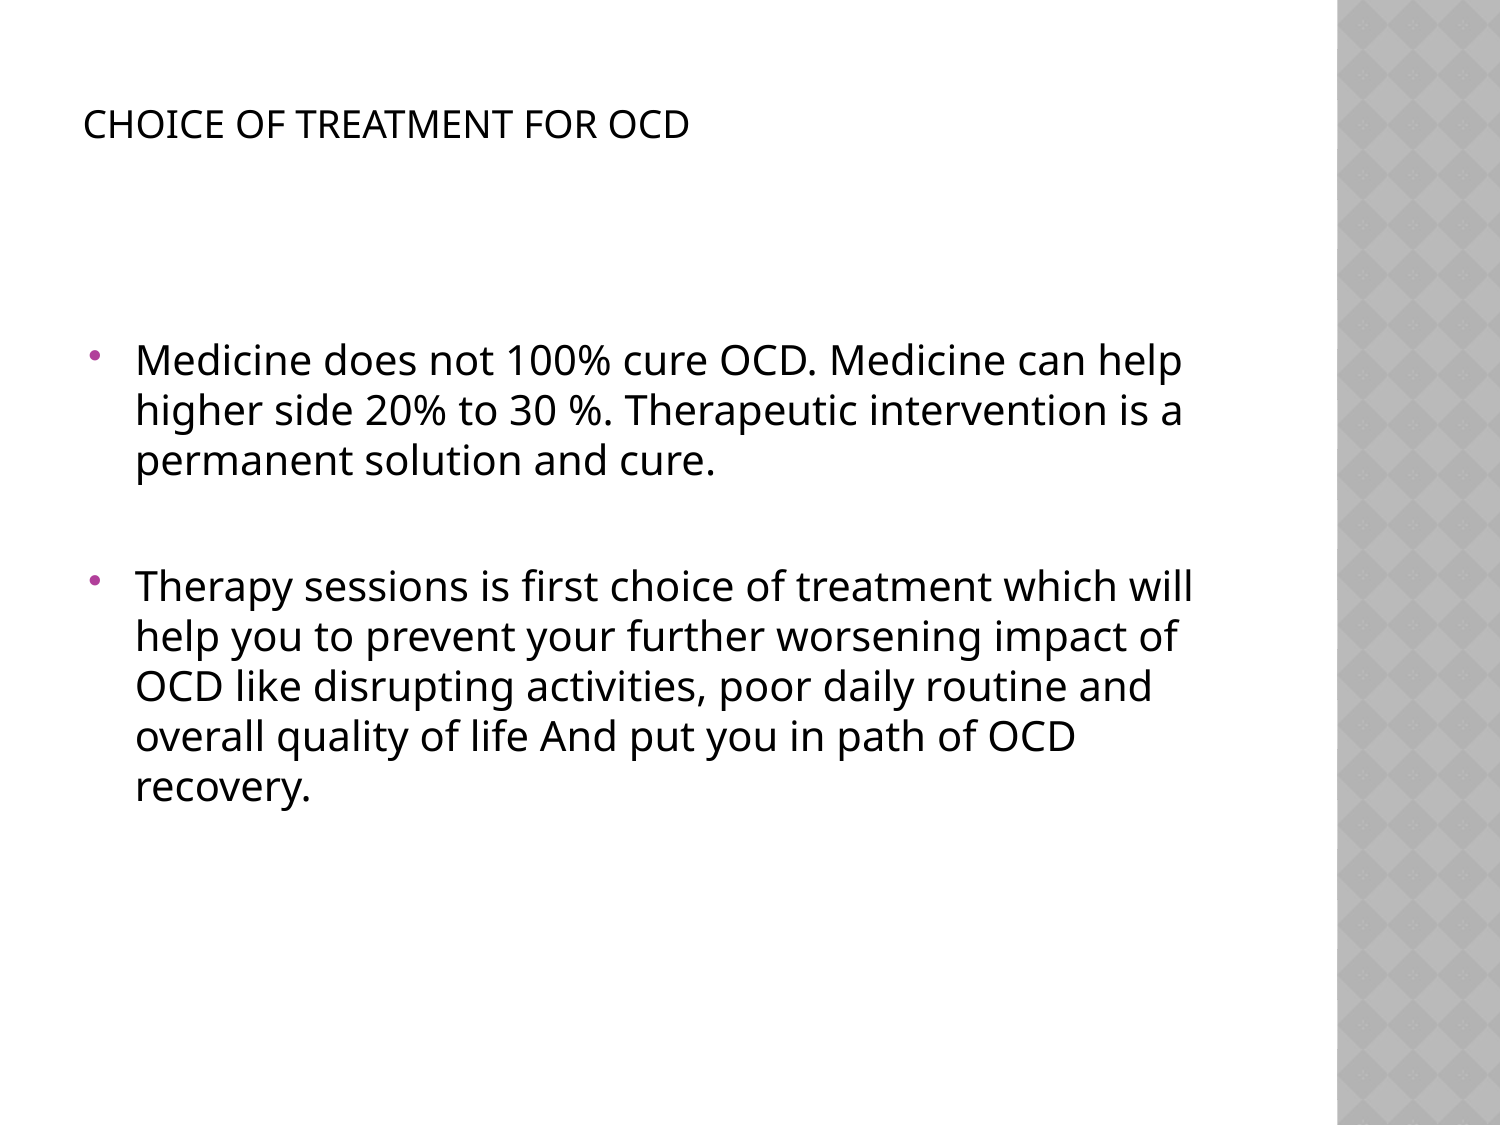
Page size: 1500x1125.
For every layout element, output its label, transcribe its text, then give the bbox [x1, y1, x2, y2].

title Choice of treatment for OCD [75, 52, 1263, 240]
list Medicine does not 100% cure OCD. Medicine can help higher side 20% to 30 %. Therapeutic intervention is a permanent solution and cure. Therapy sessions is first choice of treatment which will help you to prevent your further worsening impact of OCD like disrupting activities, poor daily routine and overall quality of life And put you in path of OCD recovery. [75, 264, 1263, 1059]
